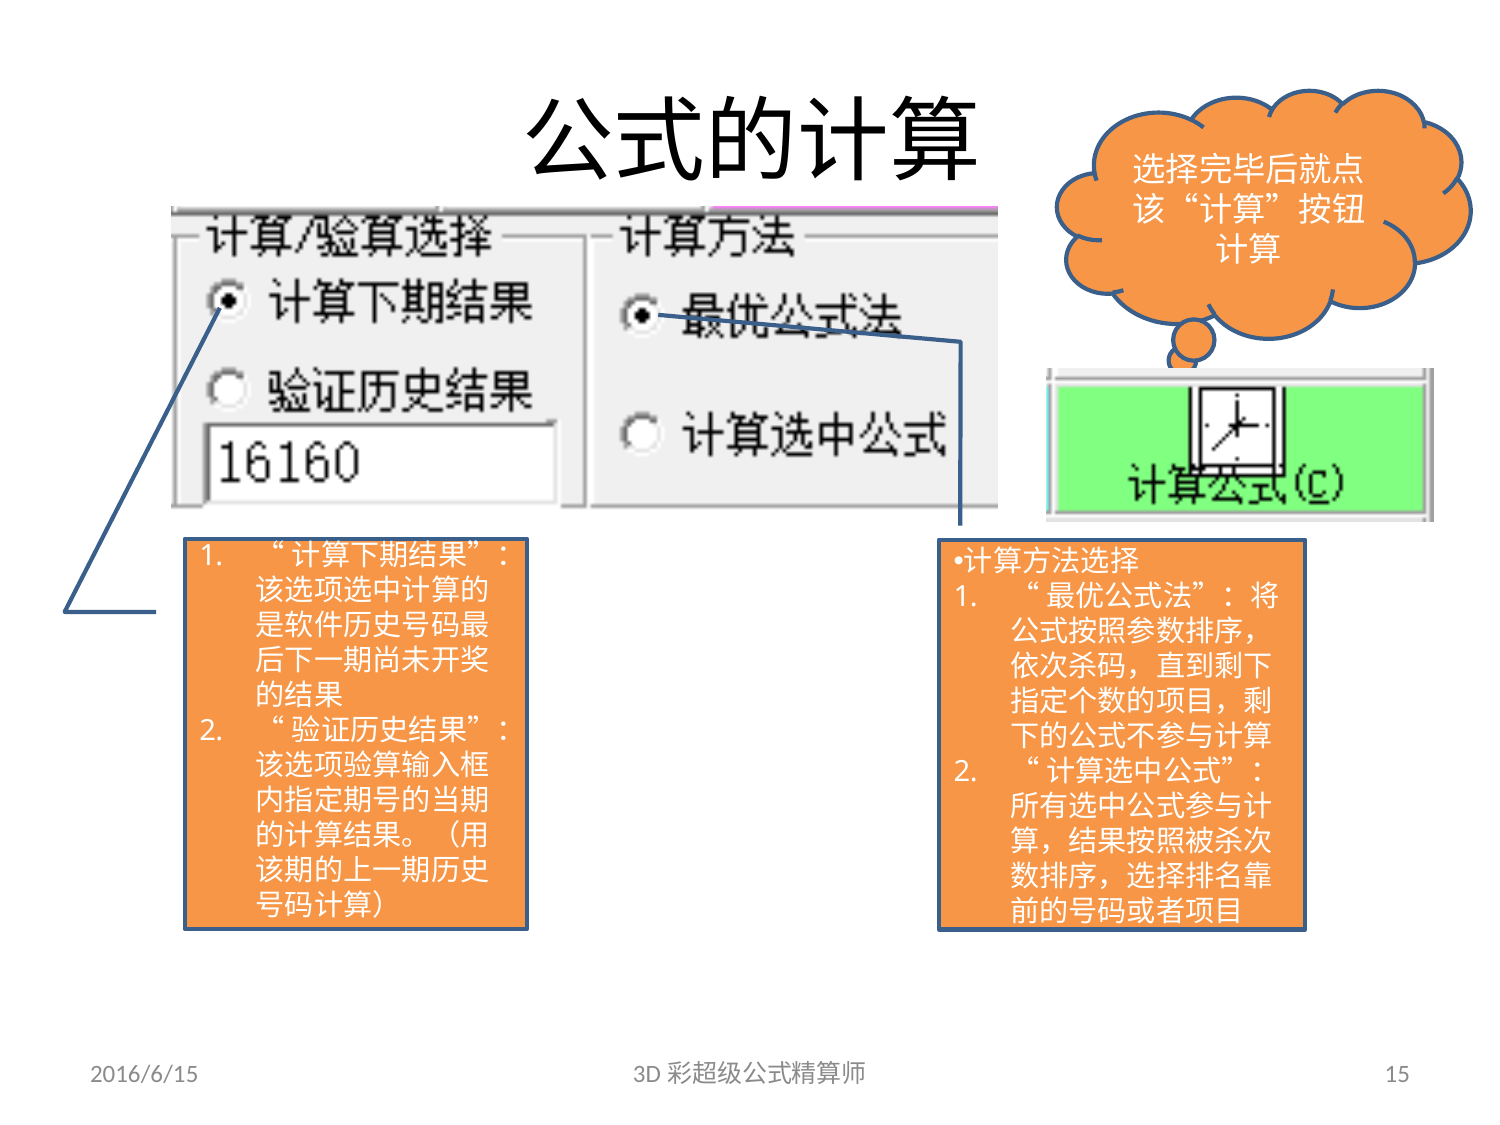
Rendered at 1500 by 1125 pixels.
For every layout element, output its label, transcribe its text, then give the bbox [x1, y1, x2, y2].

text_box 计算方法选择 “最优公式法”：将公式按照参数排序，依次杀码，直到剩下指定个数的项目，剩下的公式不参与计算 “计算选中公式”：所有选中公式参与计算，结果按照被杀次数排序，选择排名靠前的号码或者项目 [937, 538, 1307, 932]
slide_number 15 [1074, 1042, 1425, 1103]
title 公式的计算 [76, 42, 1427, 231]
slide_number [75, 1042, 425, 1103]
footer 3D彩超级公式精算师 [512, 1042, 988, 1103]
picture [1046, 368, 1435, 523]
text_box 计算/验算选择 “计算下期结果”：该选项选中计算的是软件历史号码最后下一期尚未开奖的结果 “验证历史结果”：该选项验算输入框内指定期号的当期的计算结果。（用该期的上一期历史号码计算） [183, 537, 529, 931]
text_box 选择完毕后就点该“计算”按钮计算 [1054, 88, 1473, 366]
picture [171, 206, 999, 514]
text_box 计算/验算选择 “计算下期结果”：该选项选中计算的是软件历史号码最后下一期尚未开奖的结果 “验证历史结果”：该选项验算输入框内指定期号的当期的计算结果。（用该期的上一期历史号码计算） [62, 408, 166, 615]
